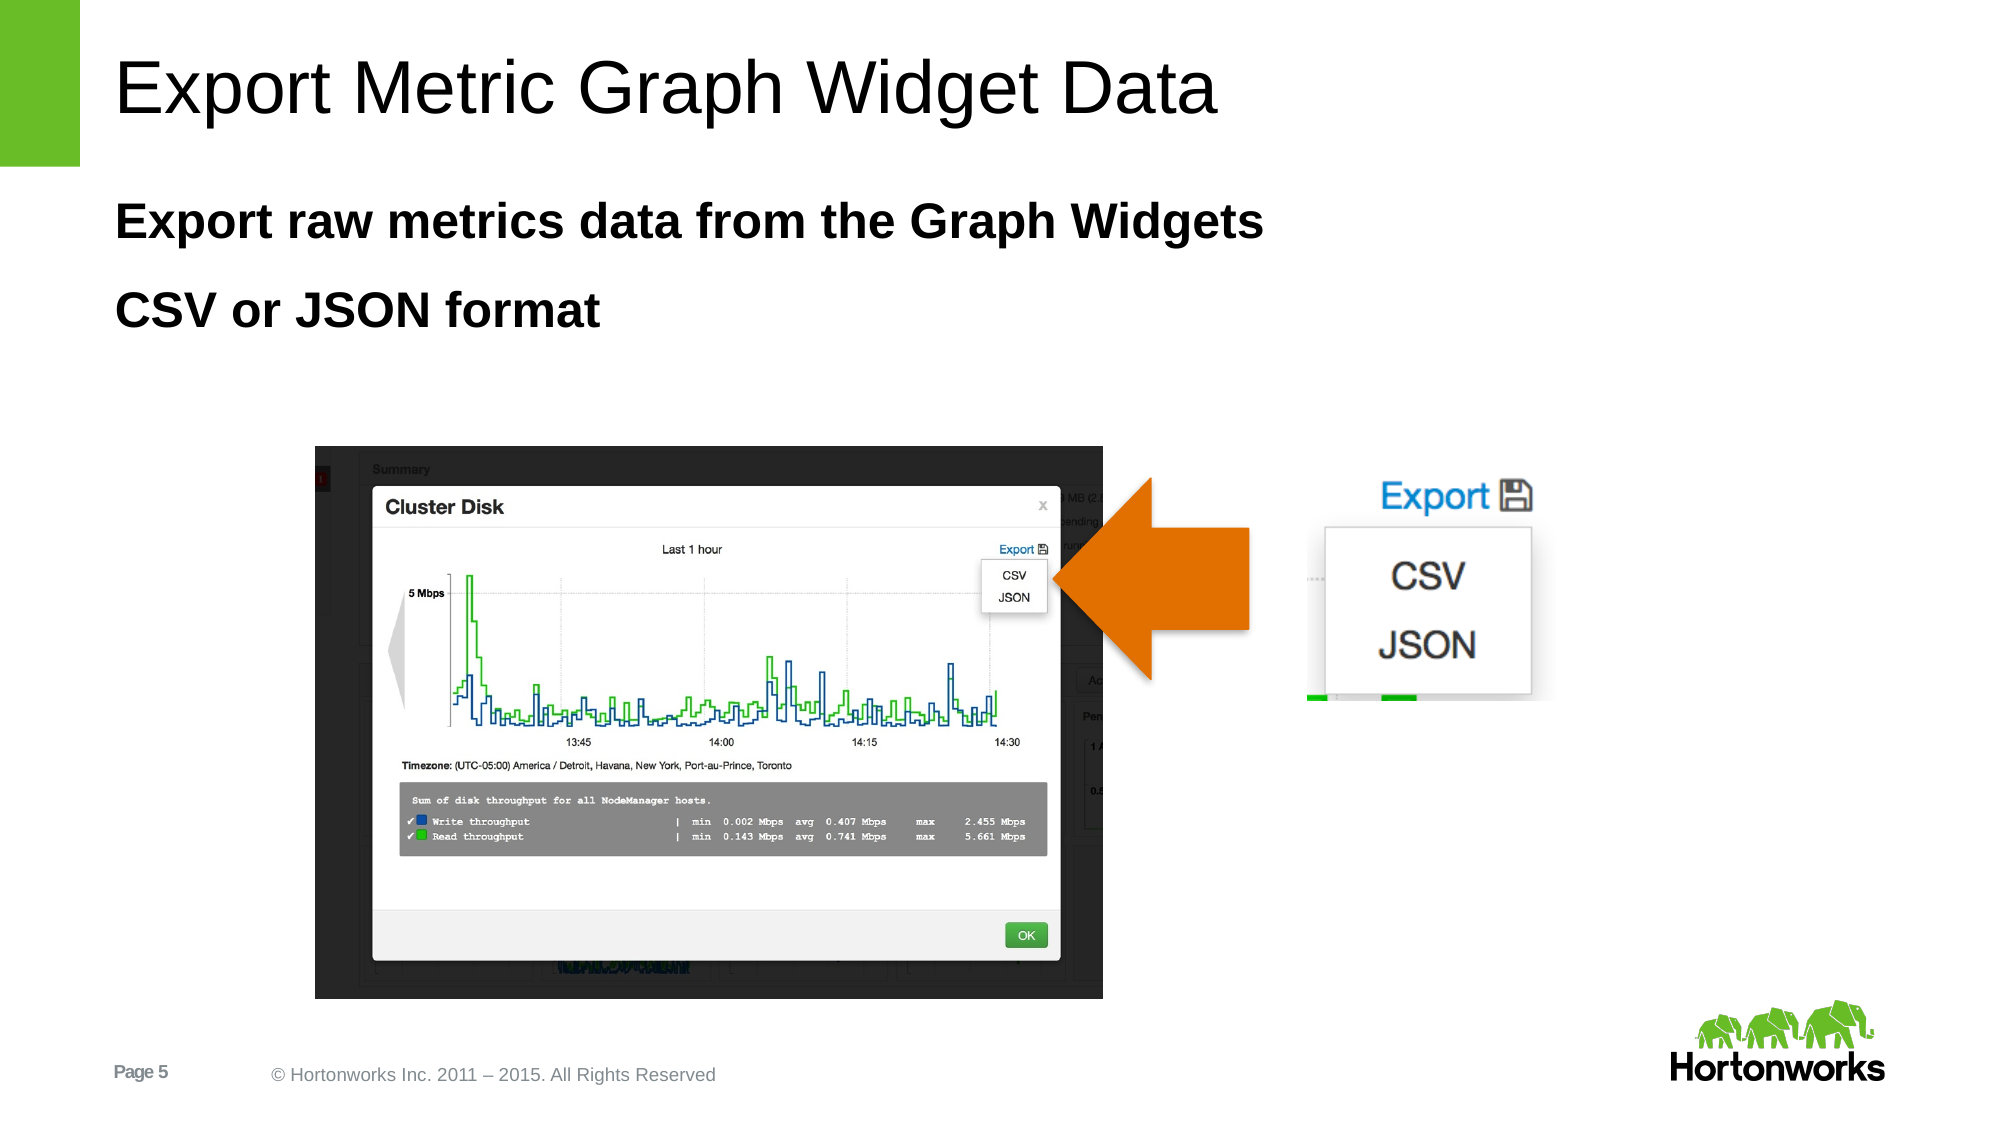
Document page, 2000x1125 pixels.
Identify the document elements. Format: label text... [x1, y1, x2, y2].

picture [1671, 1000, 1885, 1081]
text_box [1106, 477, 1250, 681]
title Export Metric Graph Widget Data [99, 0, 1900, 167]
picture [315, 446, 1103, 999]
picture [1307, 452, 1556, 701]
list Export raw metrics data from the Graph Widgets CSV or JSON format [99, 181, 1900, 392]
